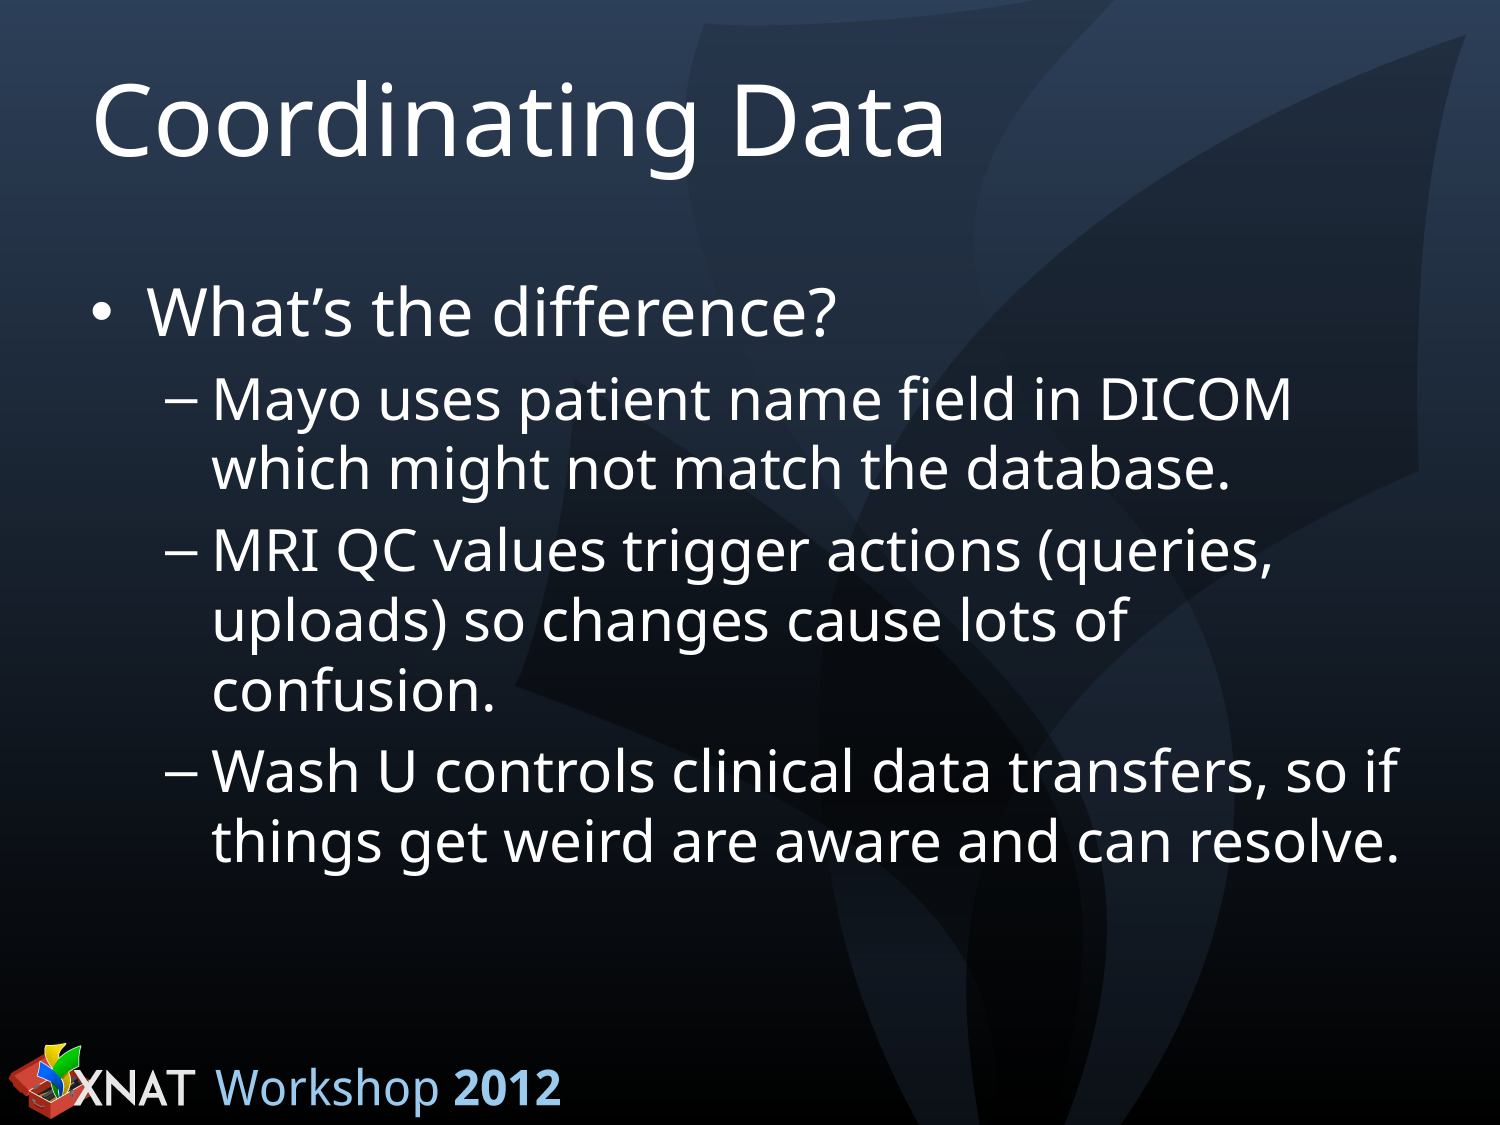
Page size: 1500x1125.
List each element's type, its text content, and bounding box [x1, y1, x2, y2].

picture [0, 0, 1500, 1125]
list What’s the difference? Mayo uses patient name field in DICOM which might not match the database. MRI QC values trigger actions (queries, uploads) so changes cause lots of confusion. Wash U controls clinical data transfers, so if things get weird are aware and can resolve. [75, 262, 1425, 1005]
title Coordinating Data [75, 45, 1425, 188]
